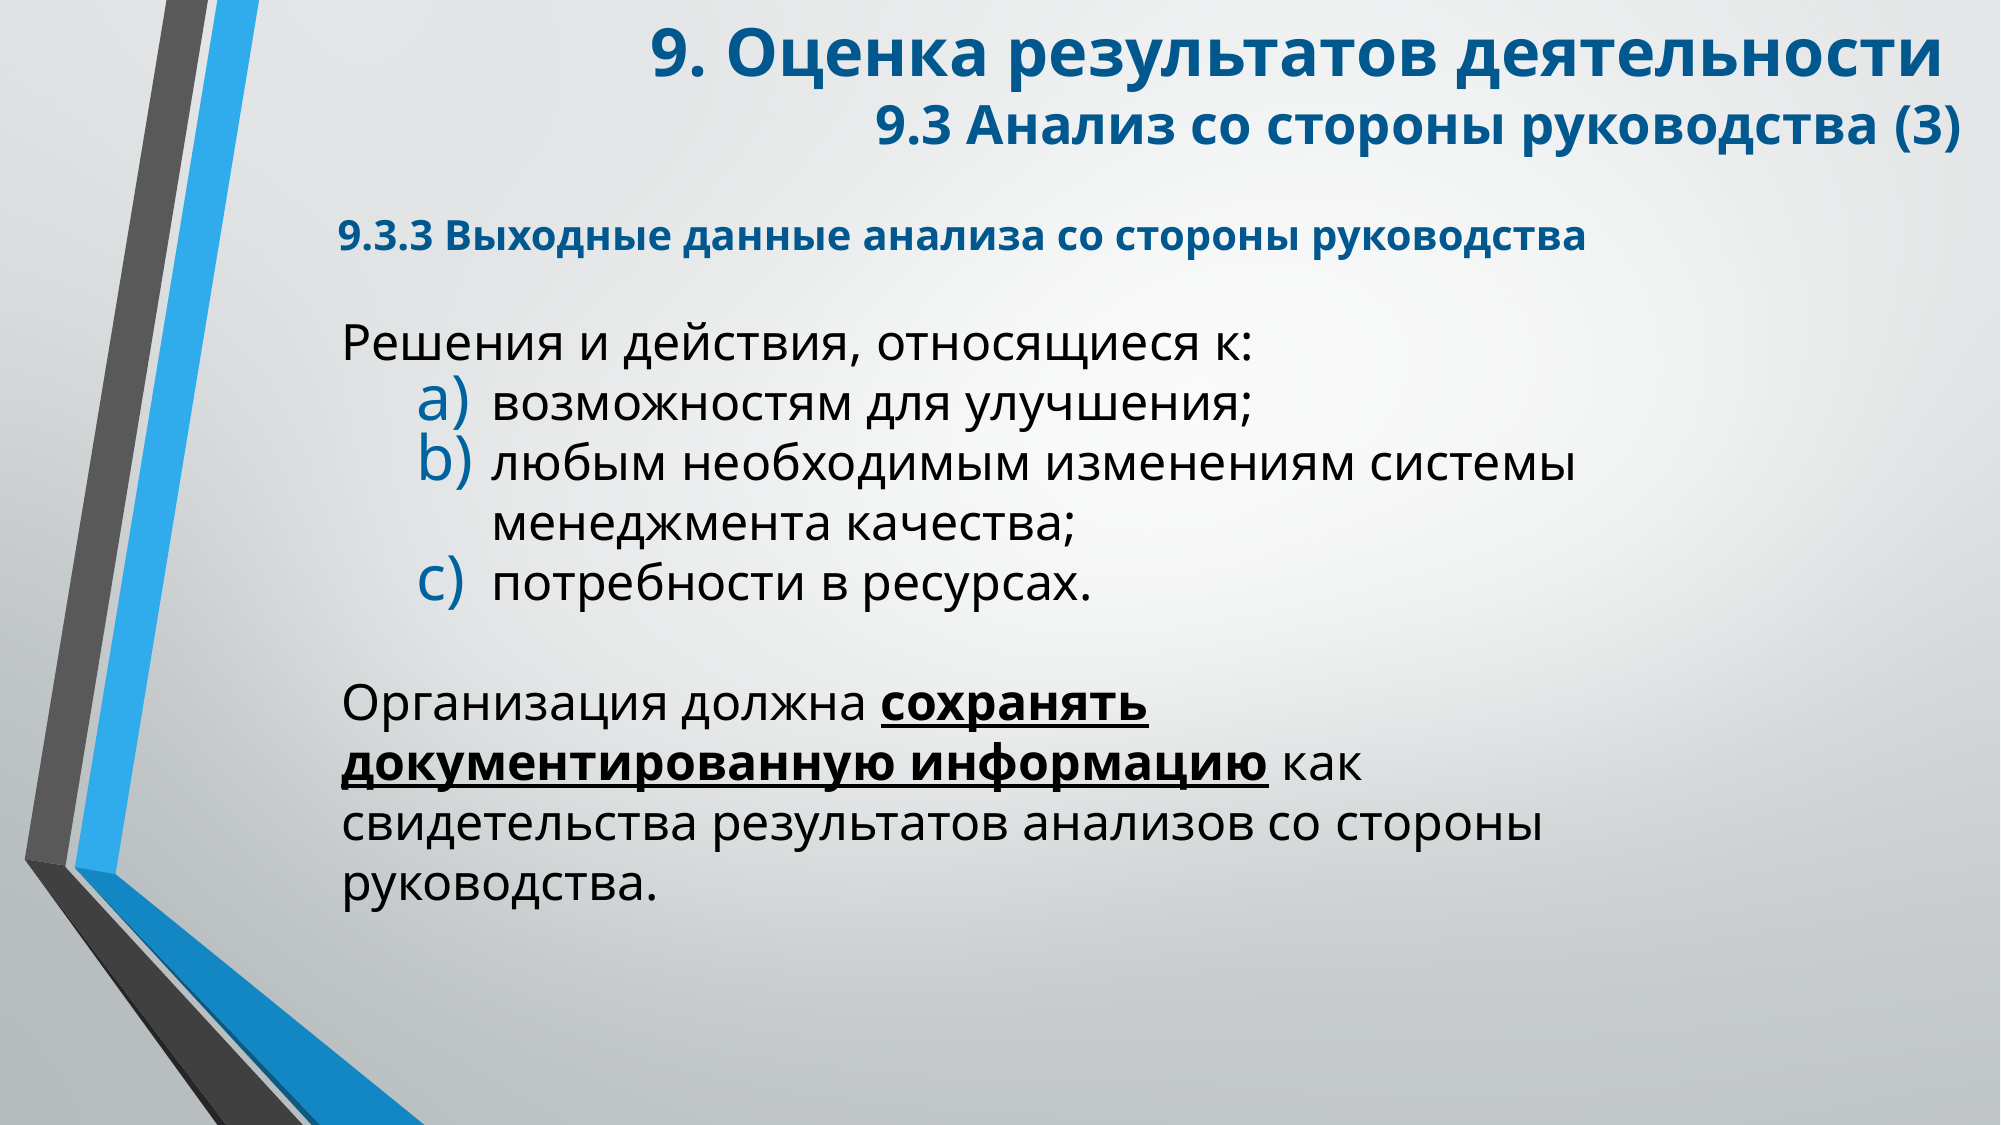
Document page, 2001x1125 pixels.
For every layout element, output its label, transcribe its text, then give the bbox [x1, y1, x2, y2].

text_box 9. Оценка результатов деятельности 9.3 Анализ со стороны руководства (3) [497, 0, 1963, 166]
text_box Решения и действия, относящиеся к: возможностям для улучшения; любым необходимым изменениям системы менеджмента качества; потребности в ресурсах. Организация должна сохранять документированную информацию как свидетельства результатов анализов со стороны руководства. [326, 303, 1715, 918]
text_box 9.3.3 Выходные данные анализа со стороны руководства [322, 201, 1706, 267]
